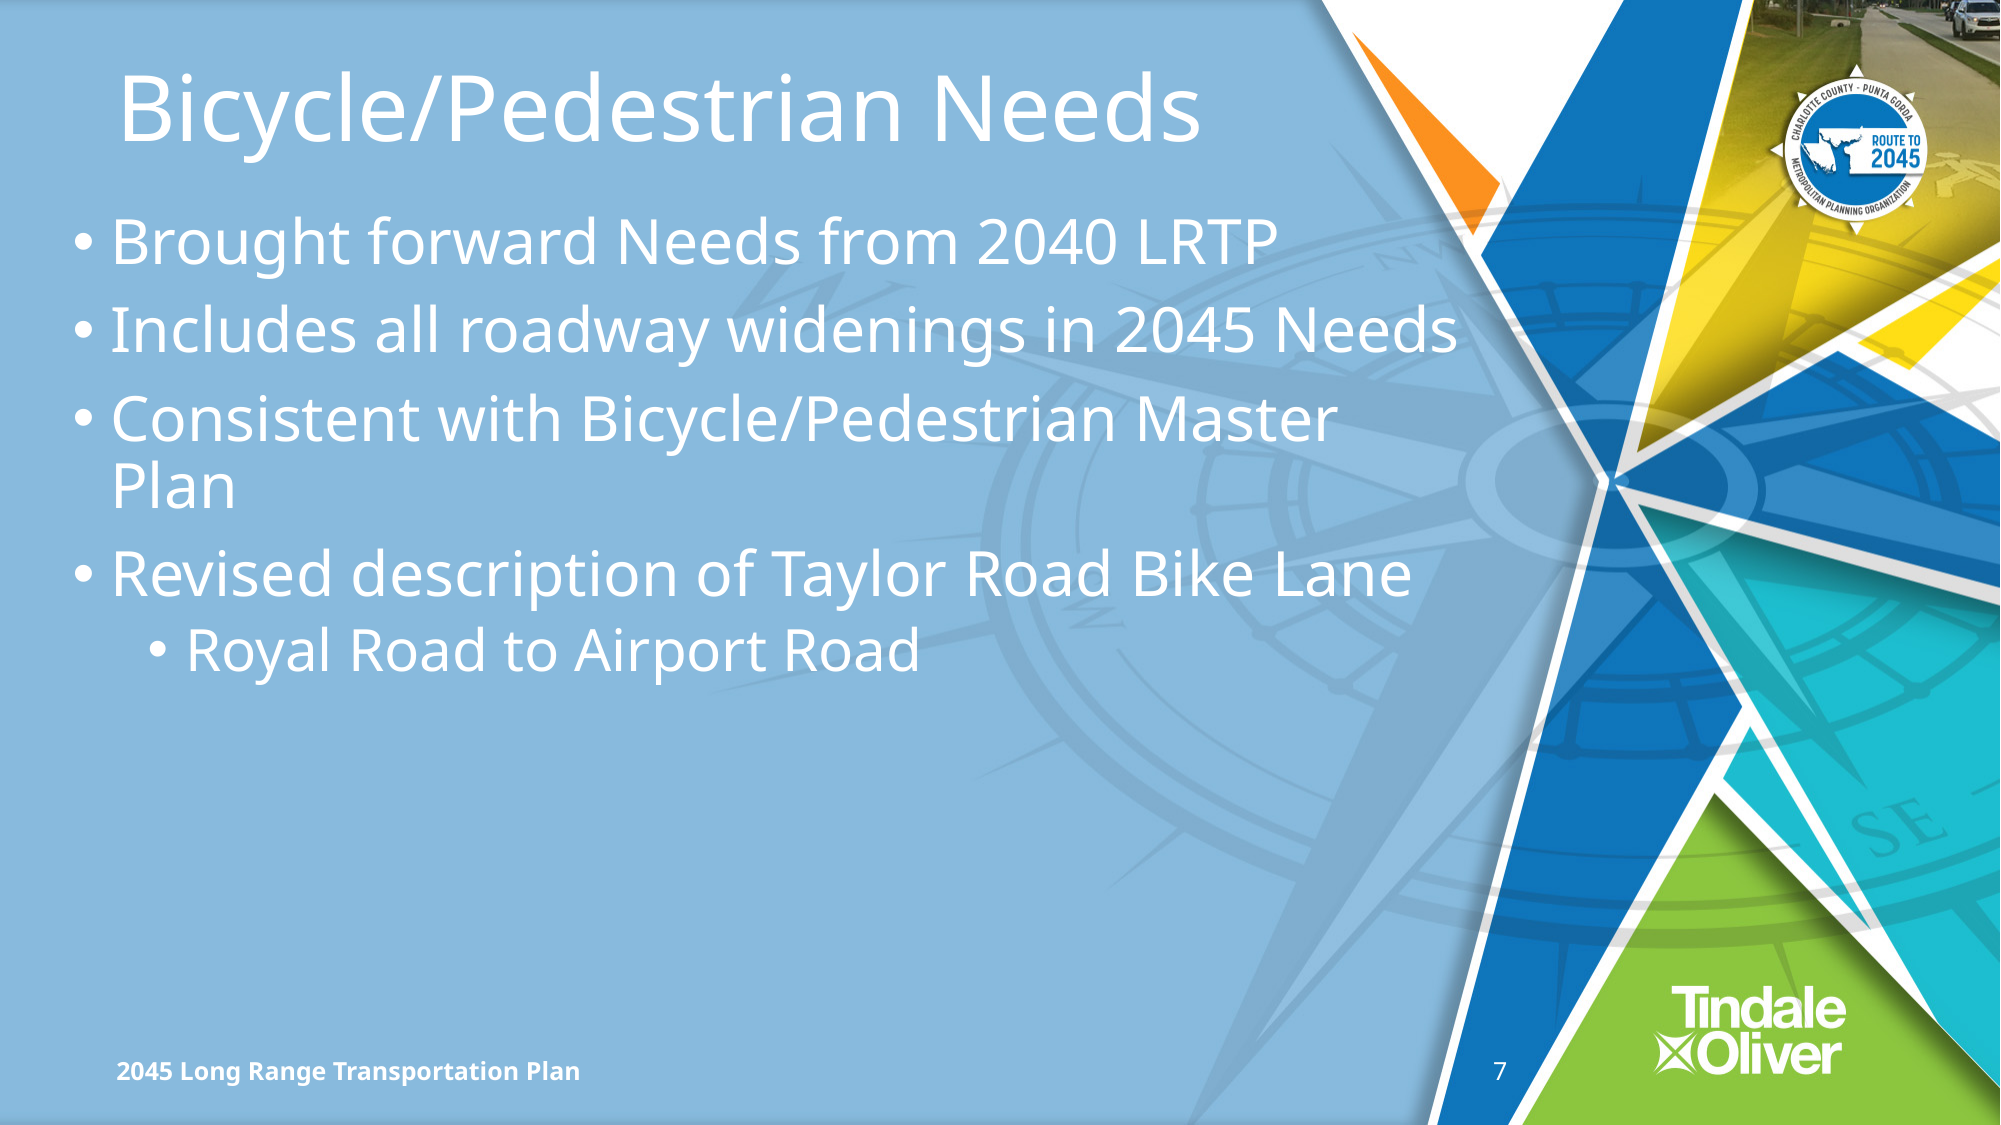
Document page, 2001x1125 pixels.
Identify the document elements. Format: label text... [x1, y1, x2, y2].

picture [0, 0, 2000, 1125]
footer 2045 Long Range Transportation Plan [101, 1042, 1072, 1103]
slide_number 6 [1072, 1042, 1523, 1103]
title Bicycle/Pedestrian Needs [101, 0, 1385, 203]
list Brought forward Needs from 2040 LRTP Includes all roadway widenings in 2045 Needs Consistent with Bicycle/Pedestrian Master Plan Revised description of Taylor Road Bike Lane Royal Road to Airport Road [57, 203, 1479, 1043]
